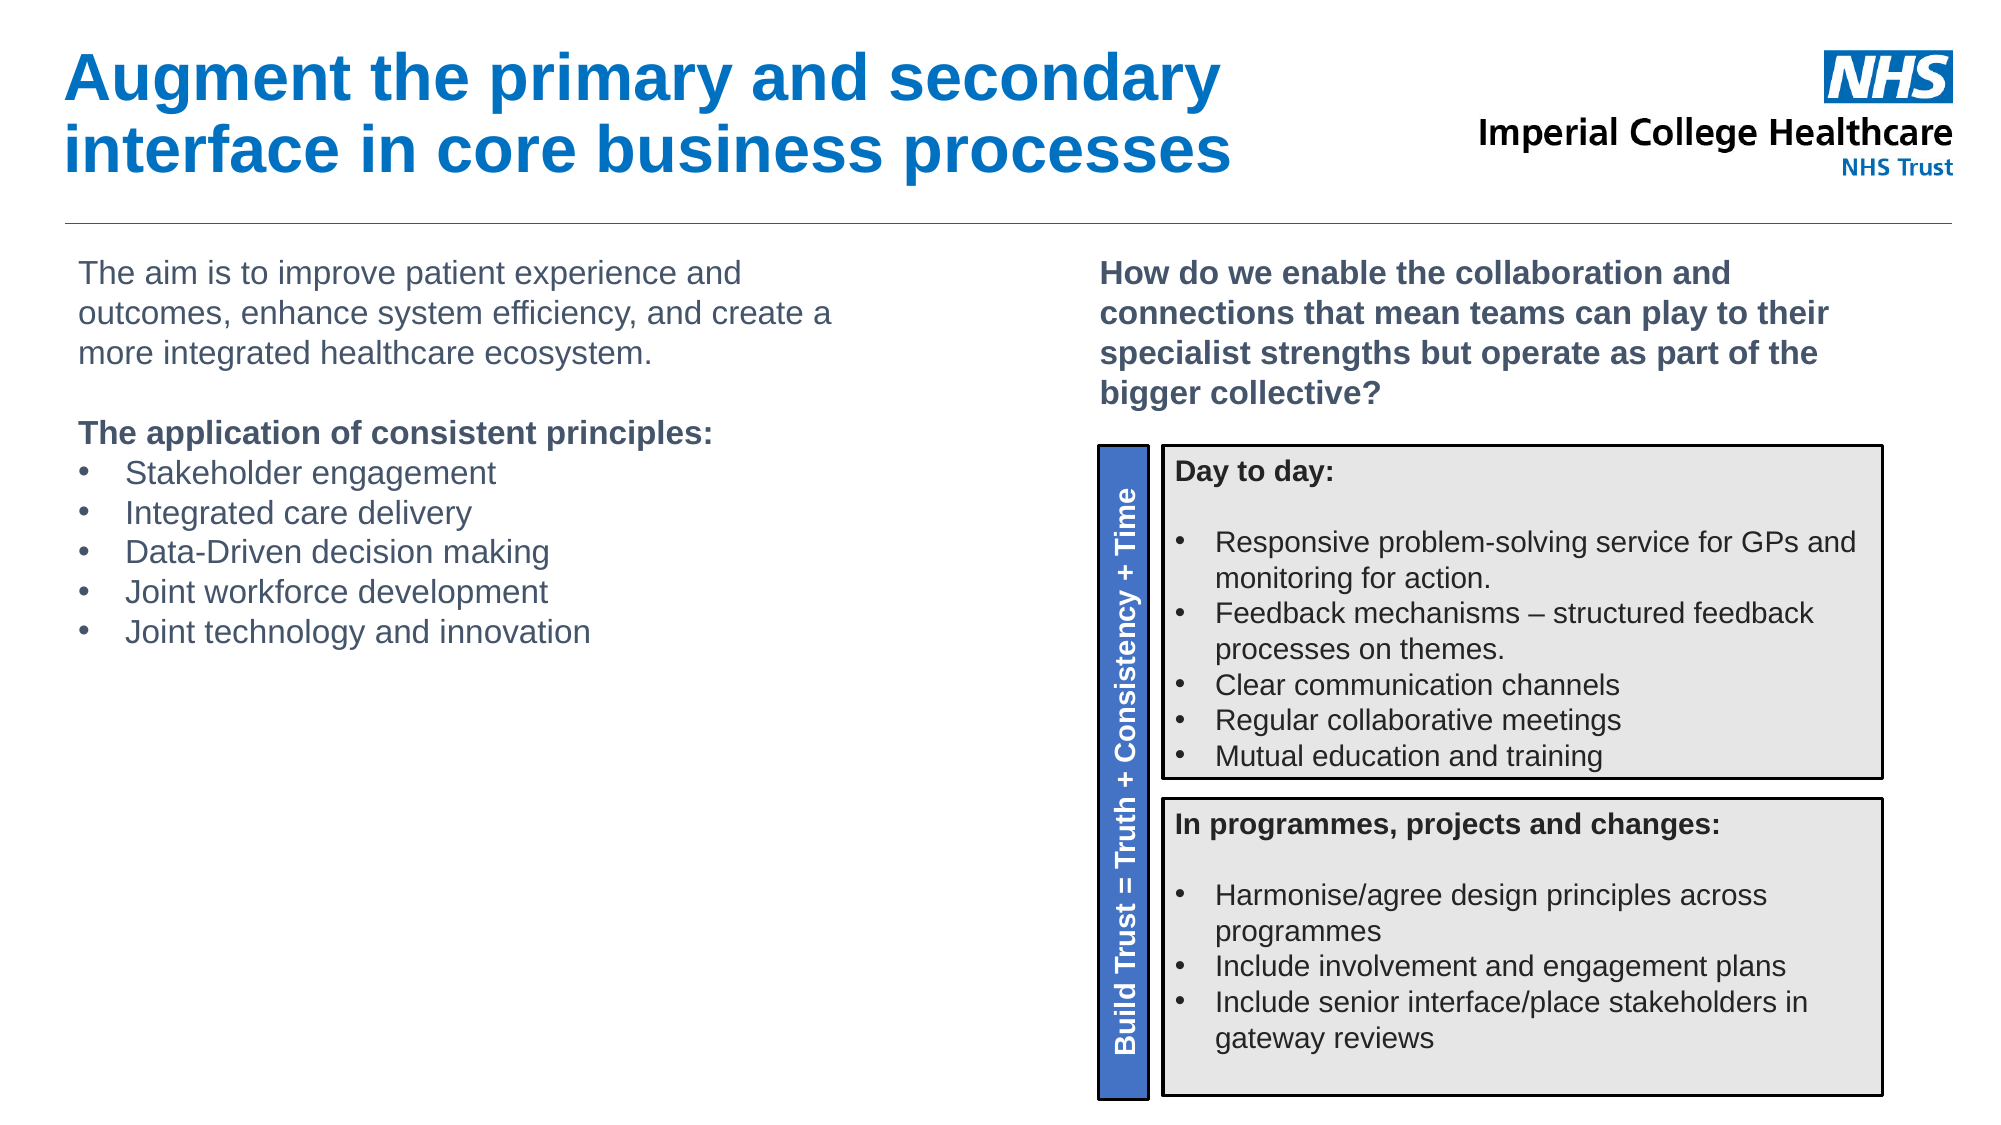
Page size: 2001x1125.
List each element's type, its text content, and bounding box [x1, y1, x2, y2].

text_box Build Trust = Truth + Consistency + Time [1098, 445, 1149, 1100]
text_box In programmes, projects and changes: Harmonise/agree design principles across programmes Include involvement and engagement plans Include senior interface/place stakeholders in gateway reviews [1162, 798, 1883, 1096]
text_box Day to day: Responsive problem-solving service for GPs and monitoring for action. Feedback mechanisms – structured feedback processes on themes. Clear communication channels Regular collaborative meetings Mutual education and training [1162, 445, 1883, 779]
text_box The aim is to improve patient experience and outcomes, enhance system efficiency, and create a more integrated healthcare ecosystem. The application of consistent principles: Stakeholder engagement Integrated care delivery Data-Driven decision making Joint workforce development Joint technology and innovation [63, 243, 891, 658]
text_box How do we enable the collaboration and connections that mean teams can play to their specialist strengths but operate as part of the bigger collective? [1084, 243, 1883, 459]
picture [1479, 50, 1953, 176]
text_box Augment the primary and secondary interface in core business processes [63, 42, 1308, 192]
